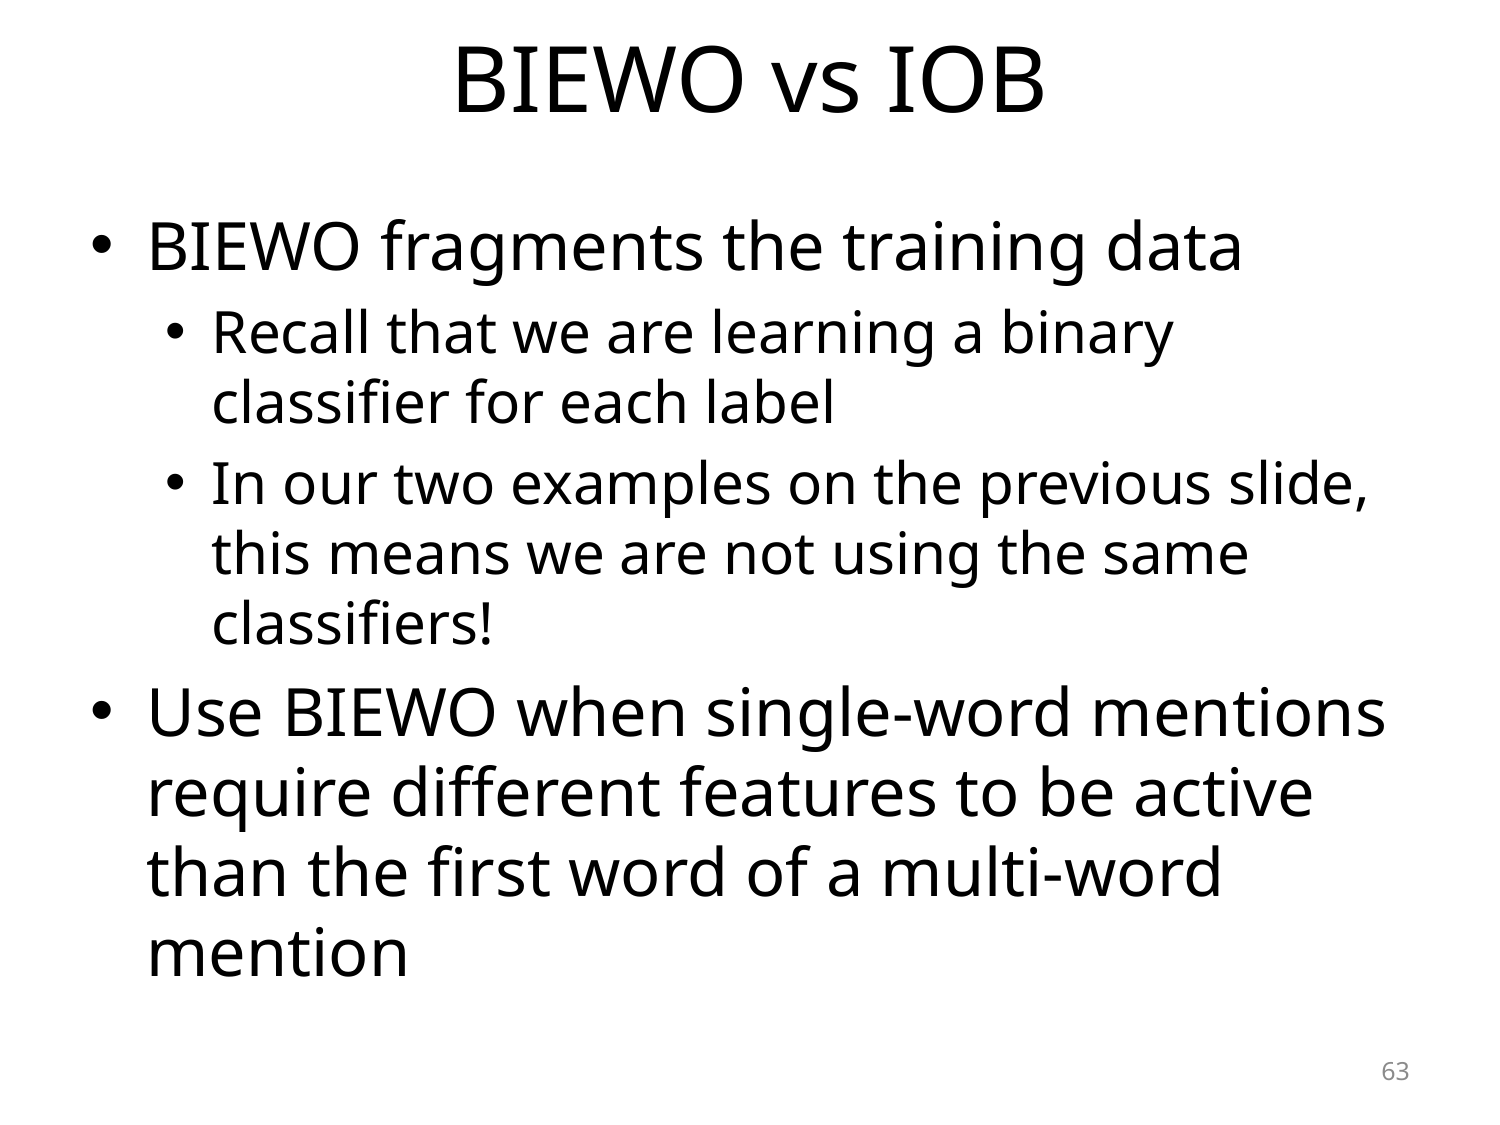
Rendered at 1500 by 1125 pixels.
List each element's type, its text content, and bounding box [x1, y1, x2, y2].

title BIEWO vs IOB [75, 0, 1425, 152]
slide_number 63 [1074, 1042, 1425, 1103]
list BIEWO fragments the training data Recall that we are learning a binary classifier for each label In our two examples on the previous slide, this means we are not using the same classifiers! Use BIEWO when single-word mentions require different features to be active than the first word of a multi-word mention [75, 195, 1425, 1011]
